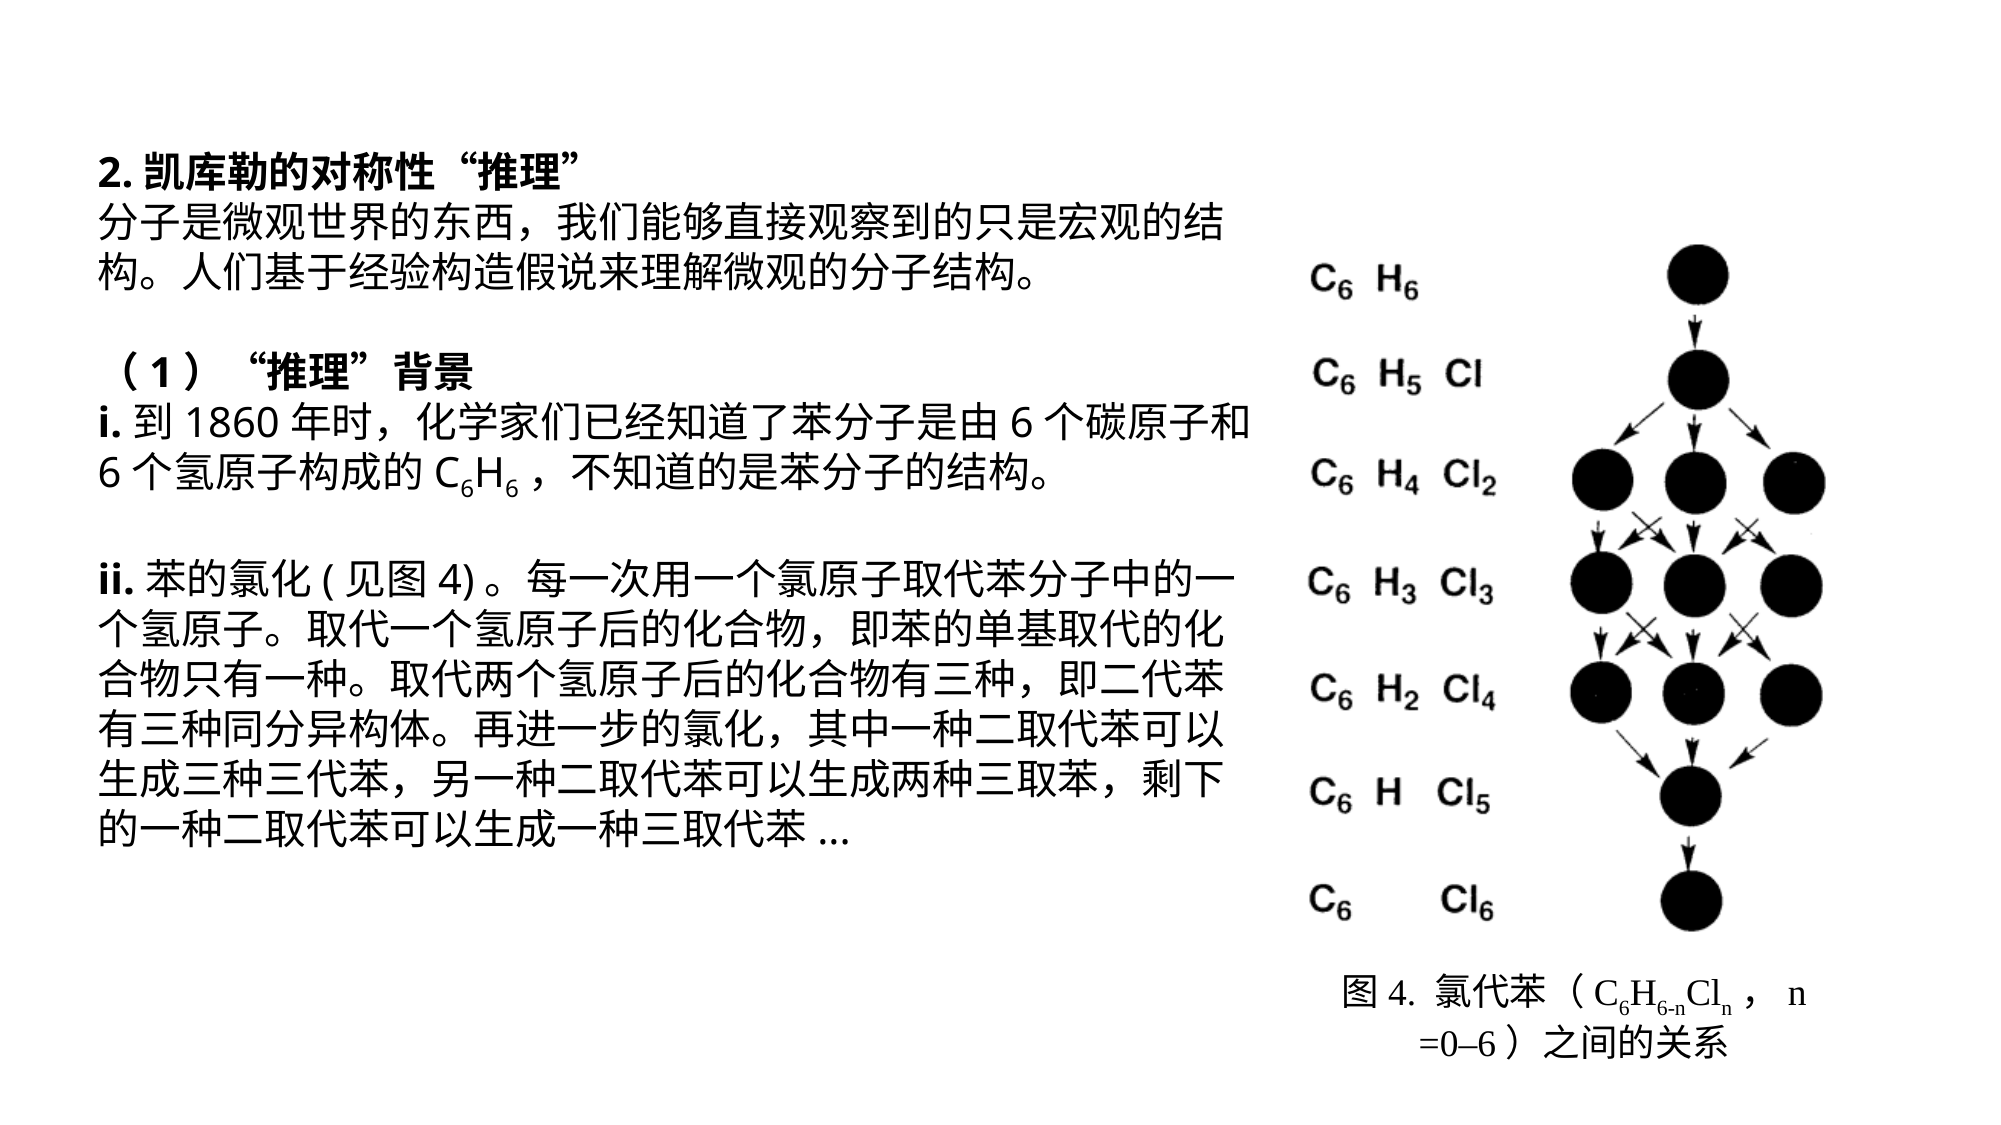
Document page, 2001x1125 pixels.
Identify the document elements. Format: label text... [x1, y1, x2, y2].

text_box 2.凯库勒的对称性“推理” 分子是微观世界的东西，我们能够直接观察到的只是宏观的结构。人们基于经验构造假说来理解微观的分子结构。 （1）“推理”背景 i.到1860年时，化学家们已经知道了苯分子是由6个碳原子和6个氢原子构成的C6H6，不知道的是苯分子的结构。 ii.苯的氯化(见图4)。每一次用一个氯原子取代苯分子中的一个氢原子。取代一个氢原子后的化合物，即苯的单基取代的化合物只有一种。取代两个氢原子后的化合物有三种，即二代苯有三种同分异构体。再进一步的氯化，其中一种二取代苯可以生成三种三代苯，另一种二取代苯可以生成两种三取苯，剩下的一种二取代苯可以生成一种三取代苯... [82, 138, 1271, 910]
picture [1293, 228, 1855, 944]
text_box 图4. 氯代苯（C6H6-nCln，n =0–6）之间的关系 [1301, 960, 1847, 1072]
